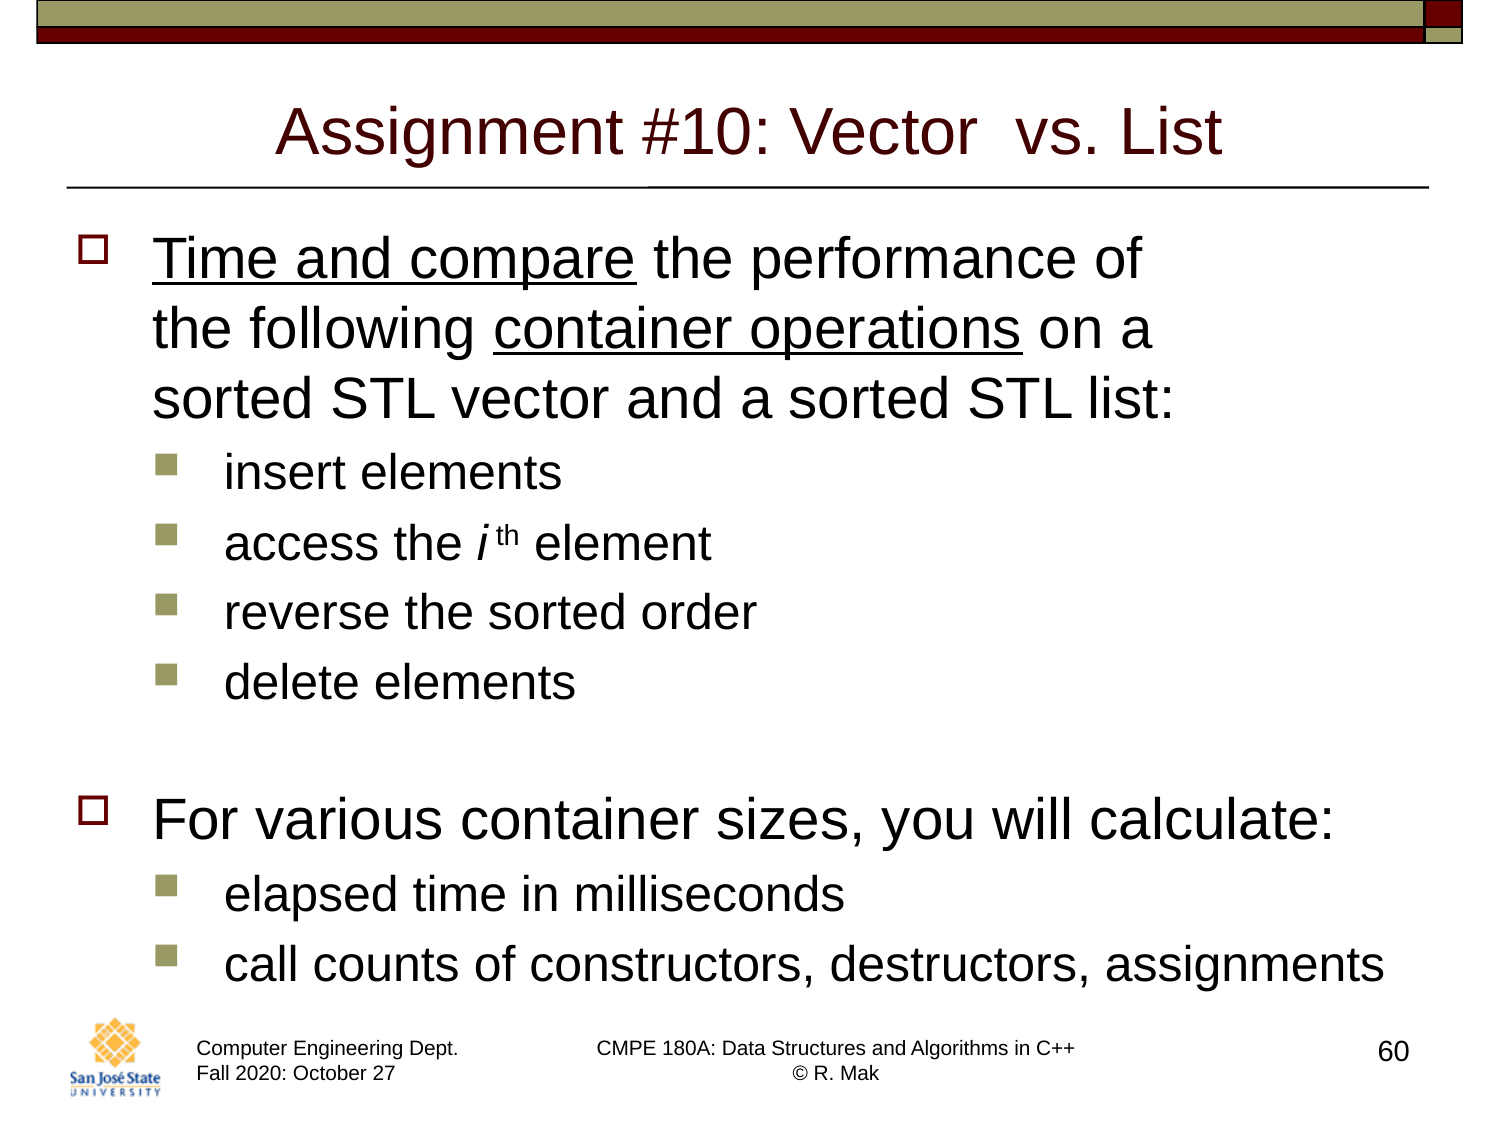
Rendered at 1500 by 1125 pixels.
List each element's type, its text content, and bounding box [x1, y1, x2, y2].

picture [60, 1012, 166, 1112]
list Time and compare the performance of the following container operations on a sorted STL vector and a sorted STL list: insert elements access the i th element reverse the sorted order delete elements For various container sizes, you will calculate: elapsed time in milliseconds call counts of constructors, destructors, assignments [60, 212, 1425, 1006]
title Assignment #10: Vector vs. List [75, 67, 1425, 175]
slide_number 60 [1112, 1025, 1425, 1100]
